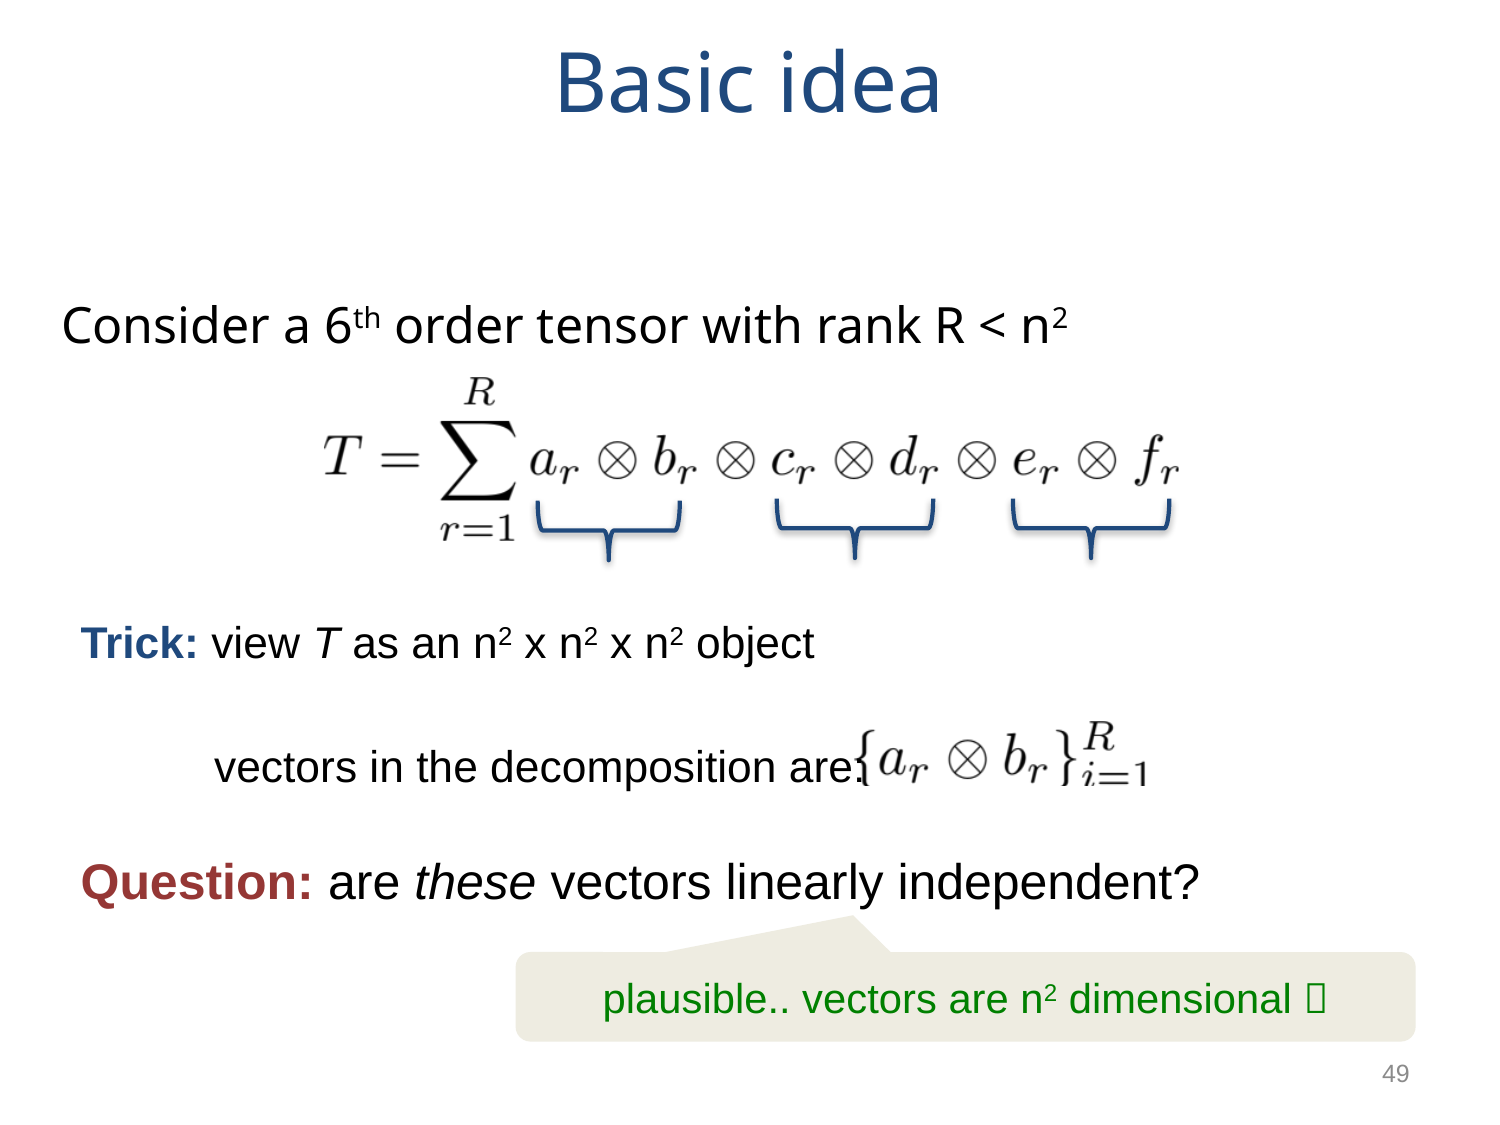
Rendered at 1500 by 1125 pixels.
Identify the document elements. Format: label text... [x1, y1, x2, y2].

text_box plausible.. vectors are n2 dimensional  [513, 913, 1418, 1044]
text_box [1088, 548, 1094, 561]
title Basic idea [37, 15, 1461, 142]
text_box [852, 548, 858, 561]
text_box [606, 548, 612, 563]
slide_number 49 [1074, 1042, 1425, 1103]
picture [853, 719, 1149, 787]
text_box Trick: view T as an n2 x n2 x n2 object vectors in the decomposition are: [65, 606, 1416, 801]
list Consider a 6th order tensor with rank R < n2 [46, 285, 1442, 391]
text_box Question: are these vectors linearly independent? [65, 842, 1416, 946]
picture [323, 375, 1179, 541]
